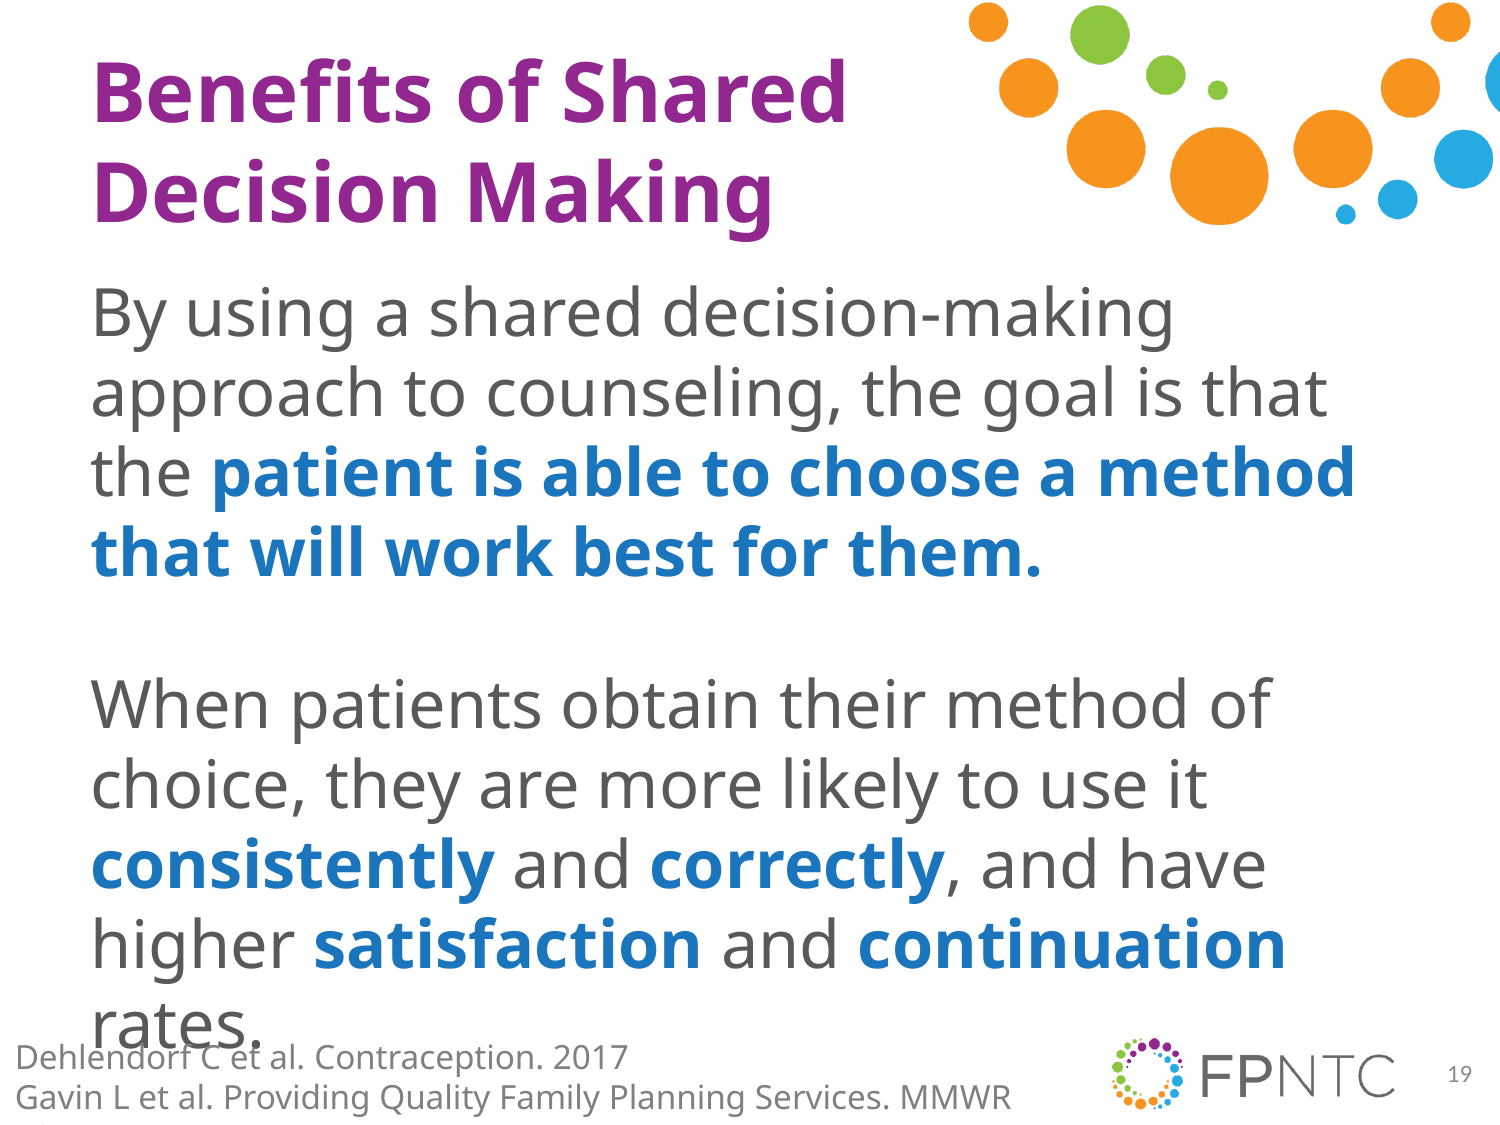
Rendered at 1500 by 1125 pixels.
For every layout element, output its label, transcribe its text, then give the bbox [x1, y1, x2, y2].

picture [1112, 1038, 1409, 1111]
text_box Dehlendorf C et al. Contraception. 2017 Gavin L et al. Providing Quality Family Planning Services. MMWR 2014 [0, 1029, 1100, 1125]
title Benefits of Shared Decision Making [75, 45, 888, 233]
slide_number 19 [1412, 1042, 1488, 1103]
list By using a shared decision-making approach to counseling, the goal is that the patient is able to choose a method that will work best for them. When patients obtain their method of choice, they are more likely to use it consistently and correctly, and have higher satisfaction and continuation rates. [75, 262, 1425, 1005]
picture [962, 0, 1500, 225]
